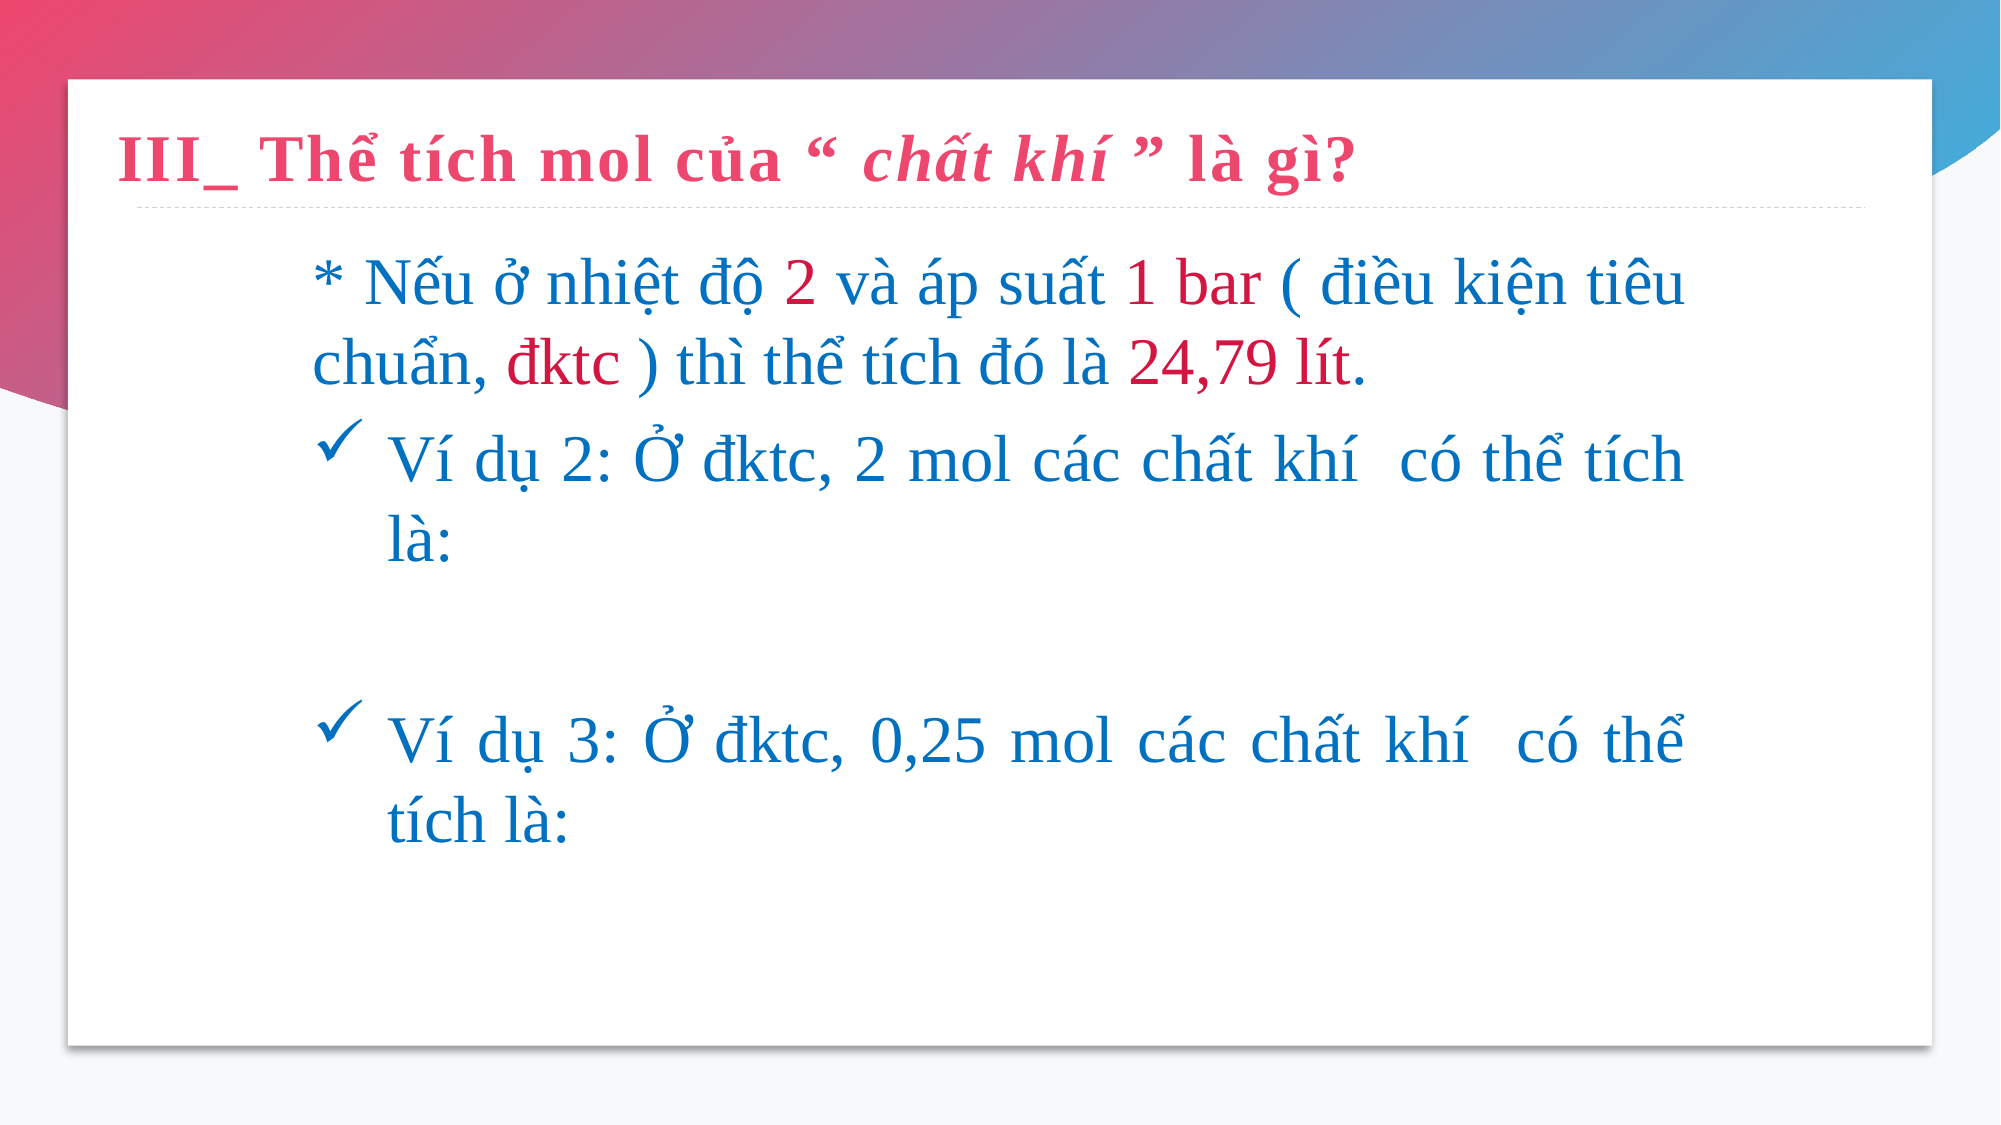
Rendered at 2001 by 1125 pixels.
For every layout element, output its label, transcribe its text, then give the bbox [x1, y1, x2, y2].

title III_ Thể tích mol của “ chất khí ” là gì? [102, 111, 1416, 208]
